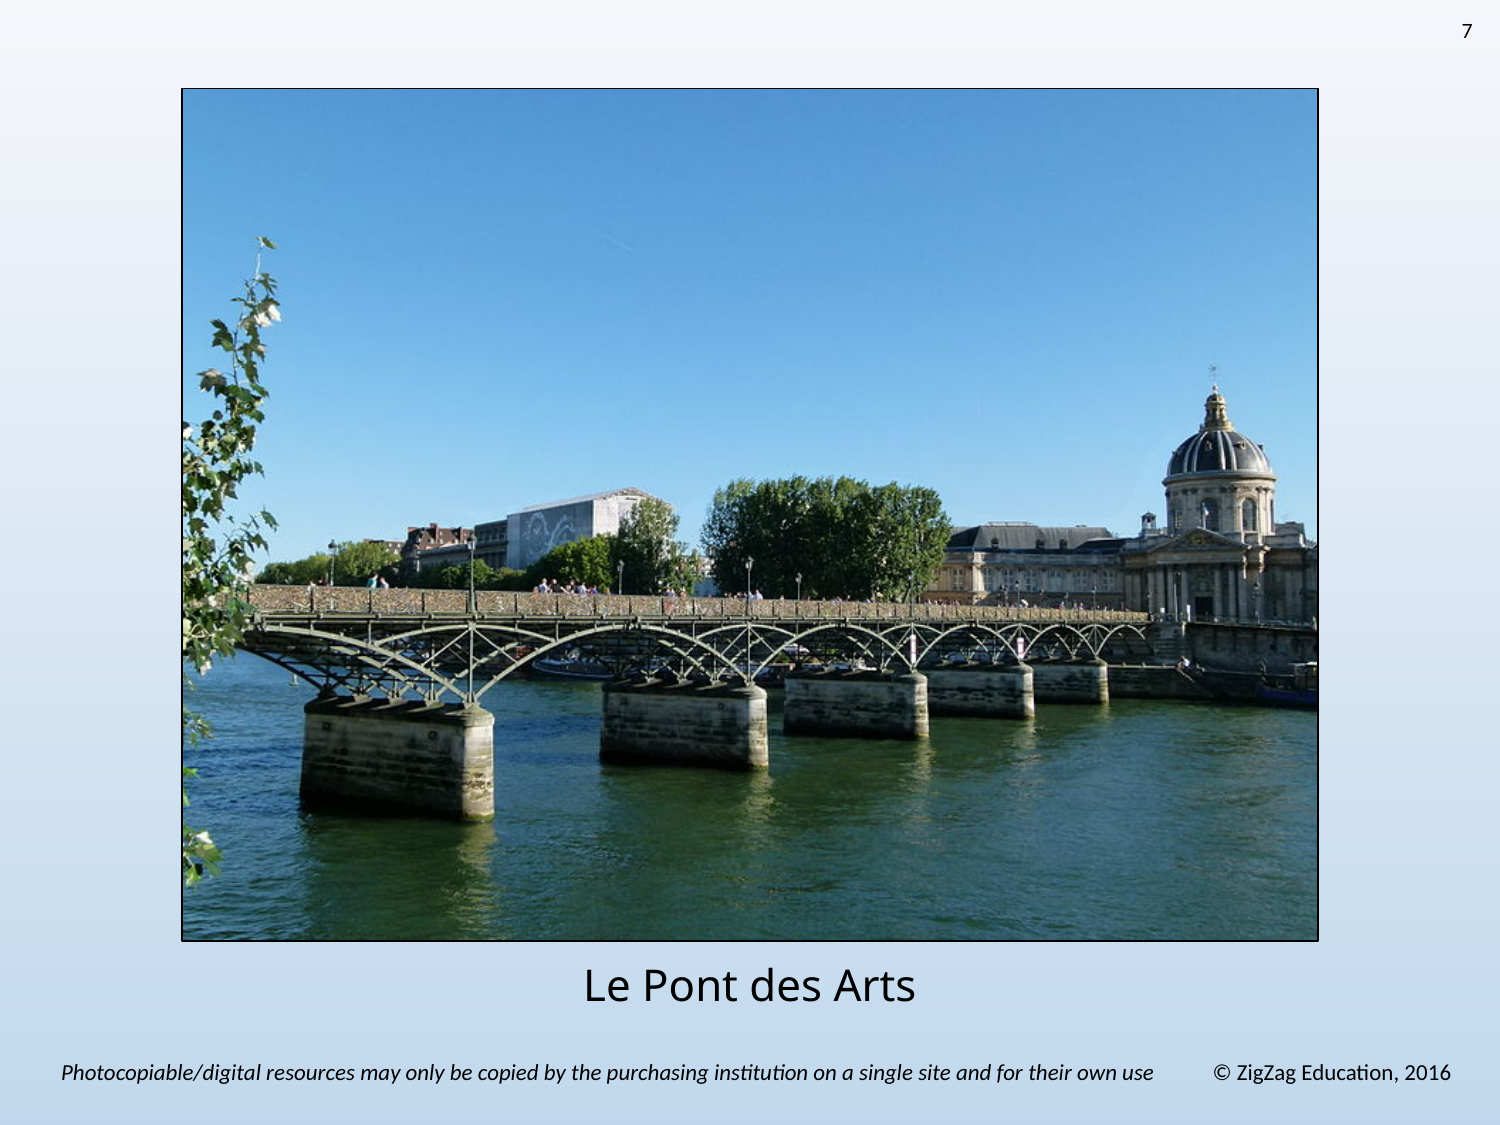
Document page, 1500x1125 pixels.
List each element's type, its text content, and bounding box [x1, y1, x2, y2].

picture [182, 89, 1318, 940]
slide_number 7 [1150, 0, 1488, 60]
title Le Pont des Arts [254, 942, 1246, 1097]
